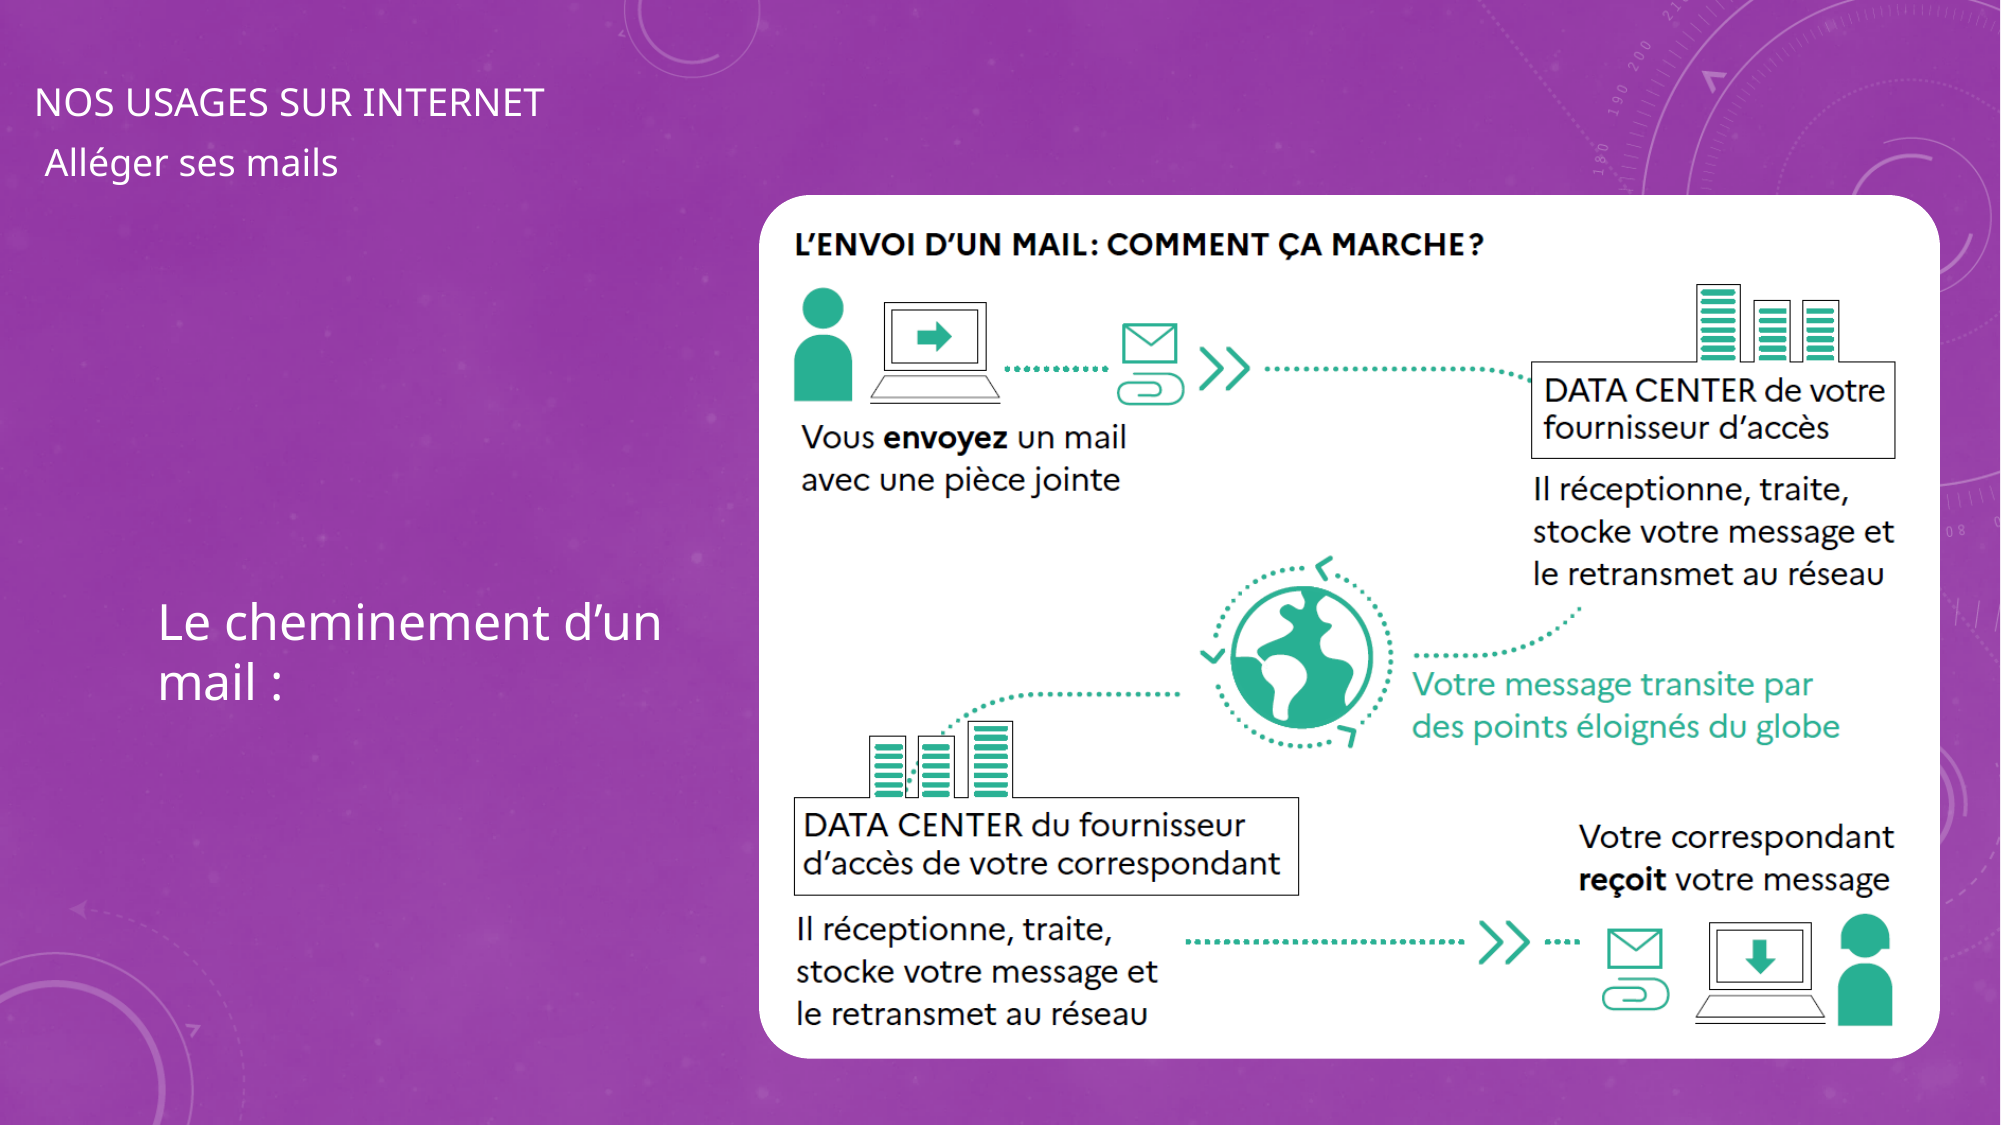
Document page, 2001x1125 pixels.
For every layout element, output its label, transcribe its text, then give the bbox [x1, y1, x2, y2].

list Alléger ses mails [0, 131, 1361, 196]
title Nos usages sur internet [0, 0, 2000, 132]
list Le cheminement d’un mail : [112, 351, 753, 950]
picture [0, 132, 2000, 1125]
